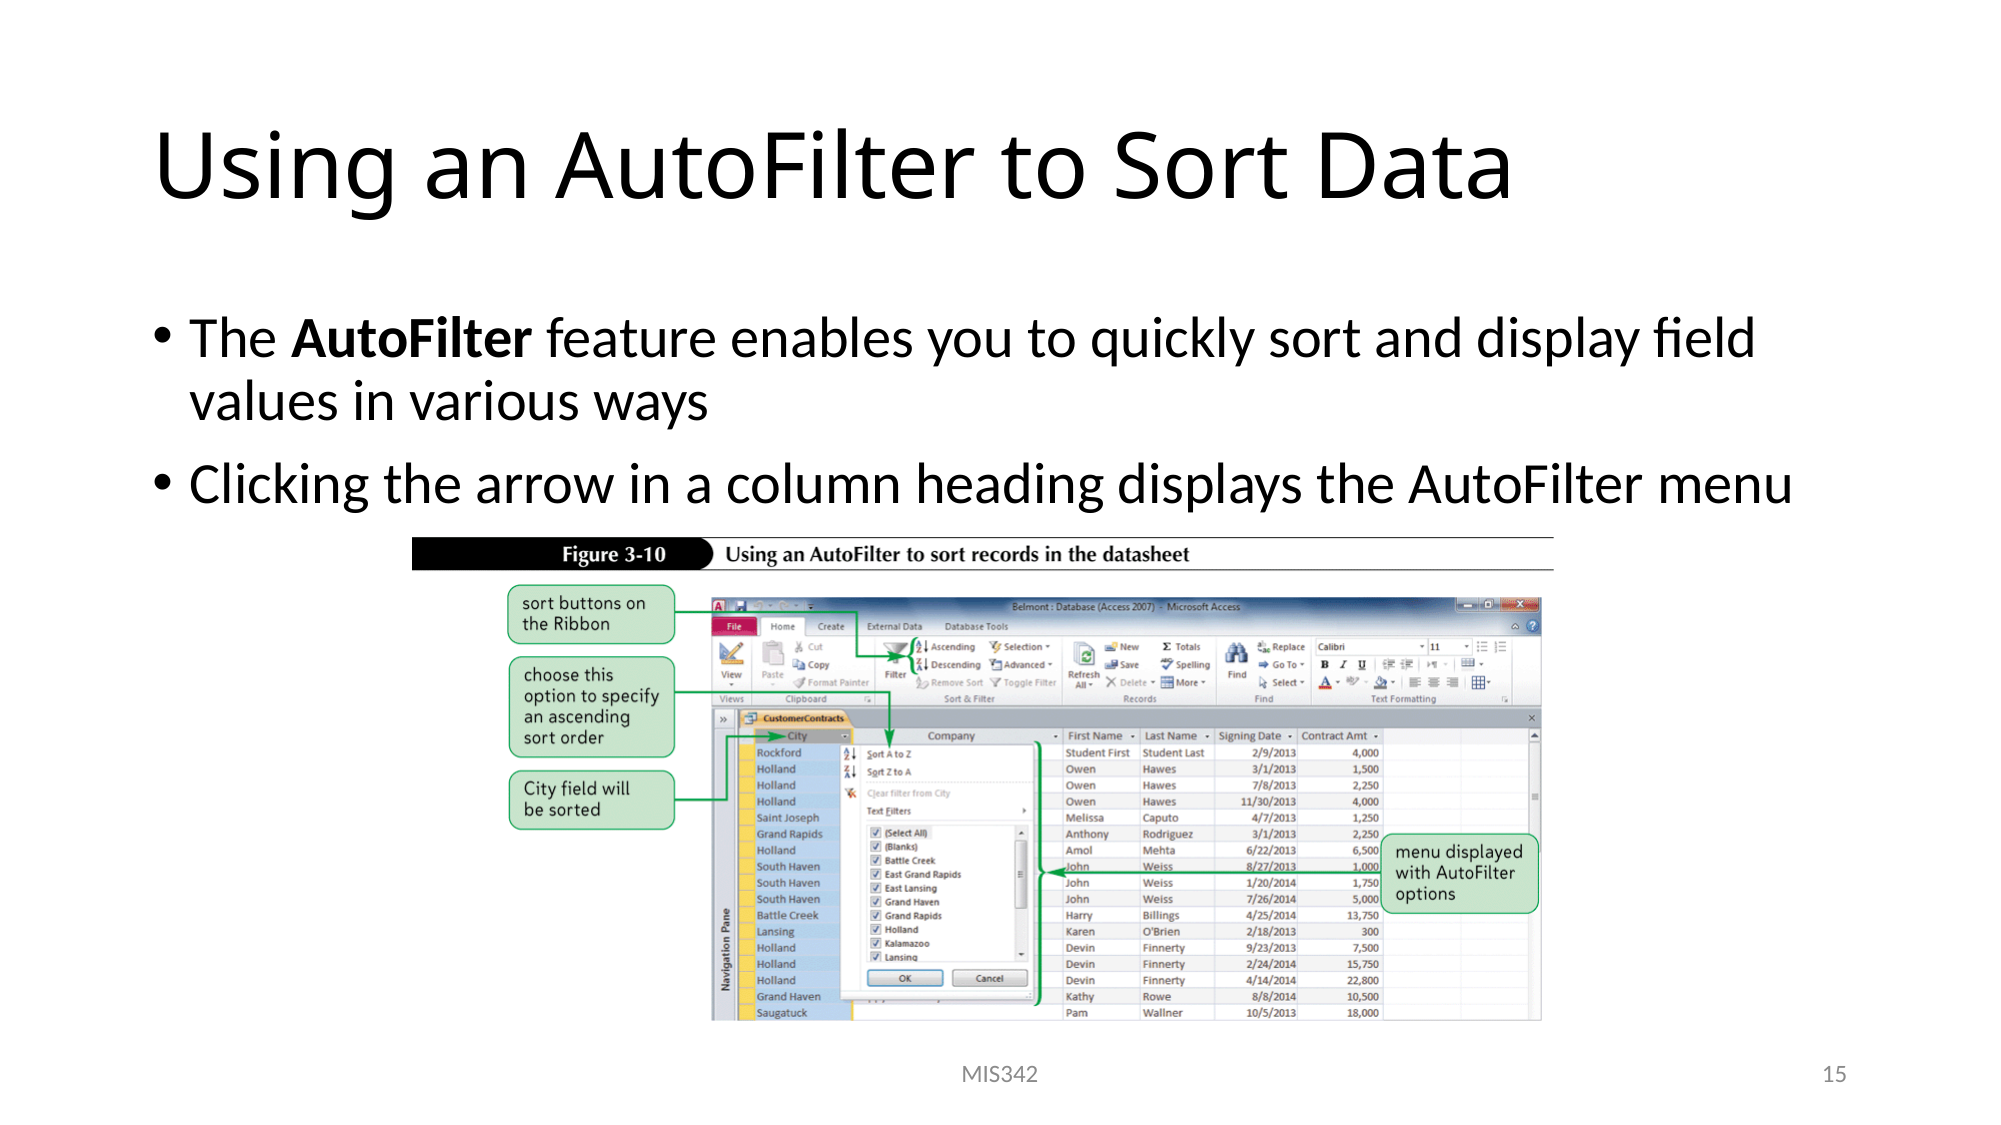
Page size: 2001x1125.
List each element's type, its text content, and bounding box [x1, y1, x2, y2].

list The AutoFilter feature enables you to quickly sort and display field values in various ways Clicking the arrow in a column heading displays the AutoFilter menu [137, 299, 1863, 1014]
slide_number 15 [1412, 1042, 1863, 1103]
footer MIS342 [662, 1042, 1338, 1103]
picture [412, 537, 1554, 1021]
title Using an AutoFilter to Sort Data [137, 59, 1863, 278]
